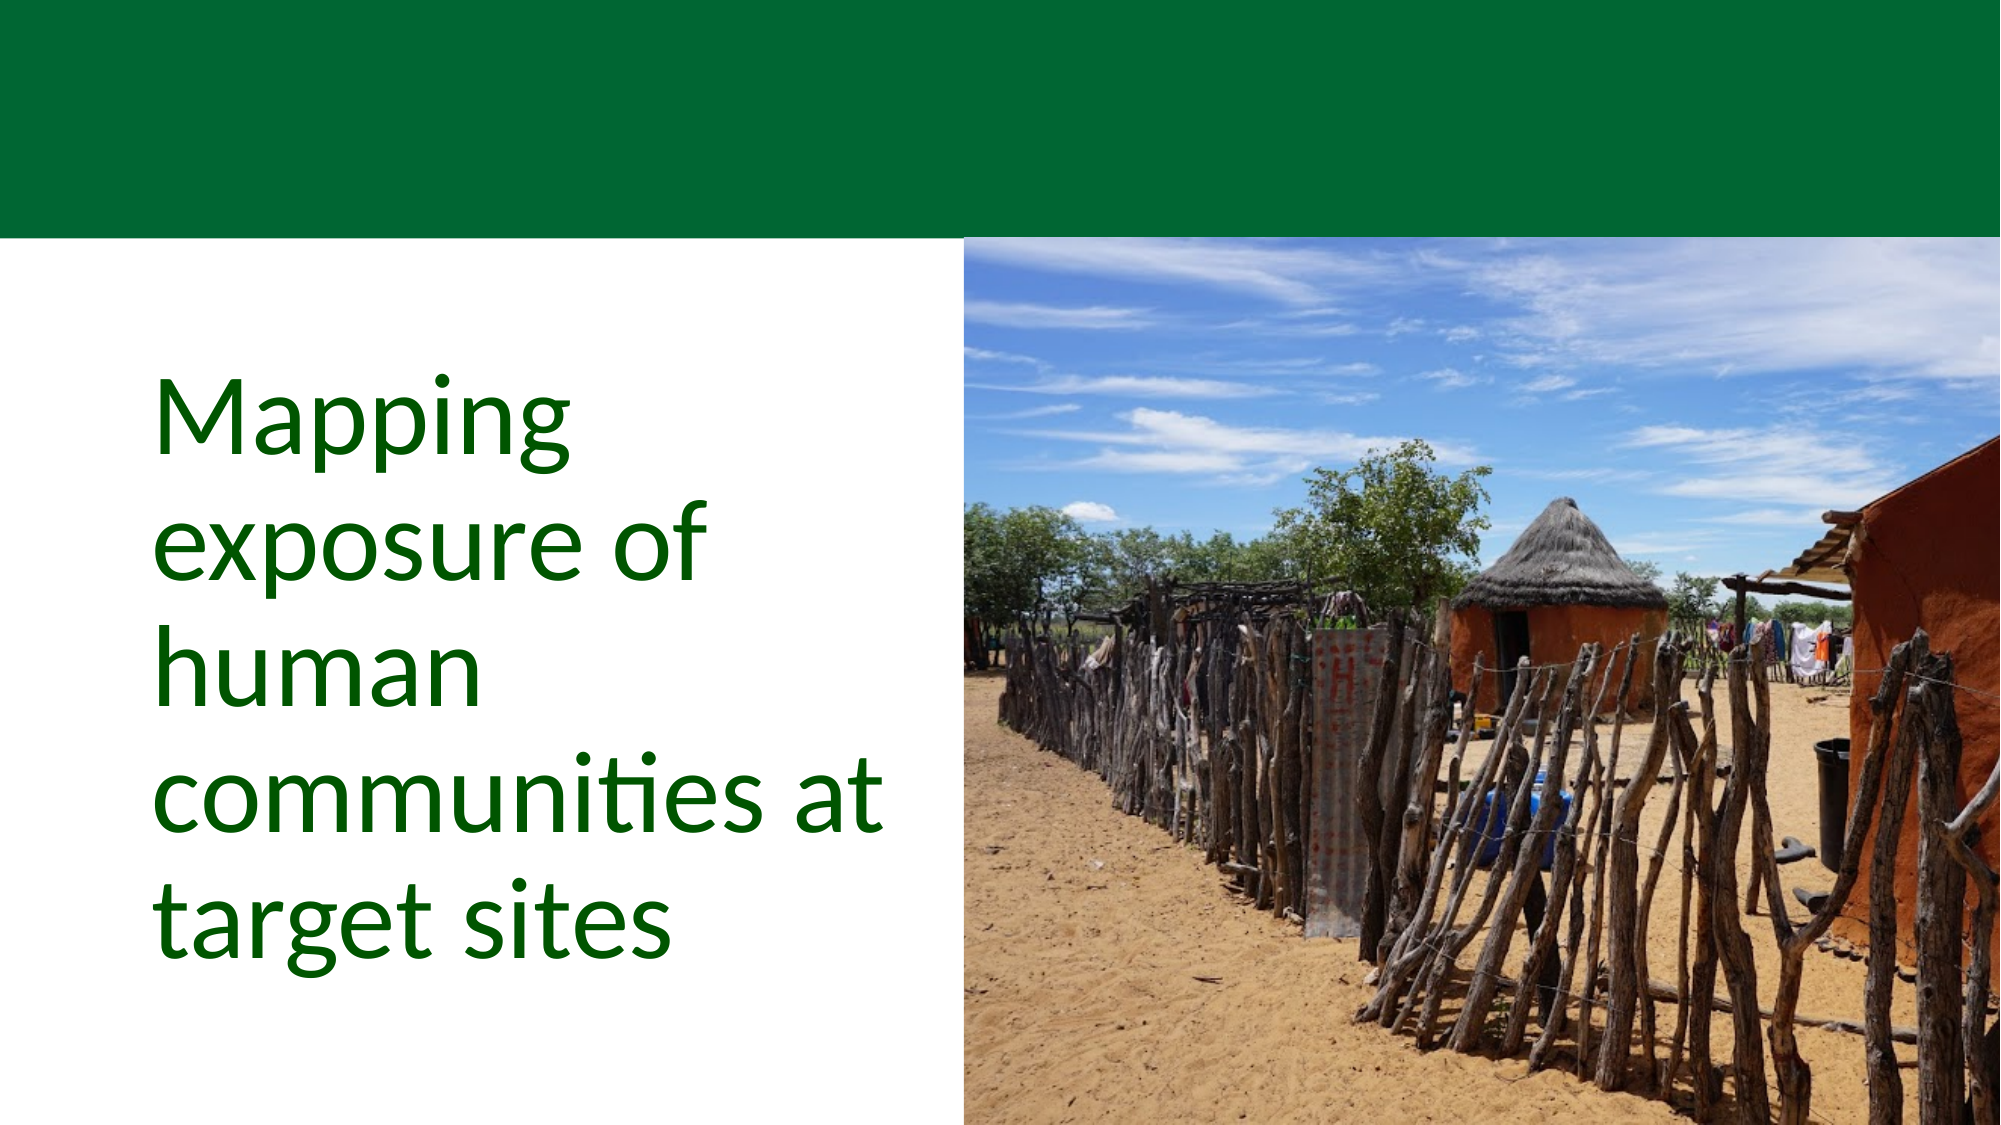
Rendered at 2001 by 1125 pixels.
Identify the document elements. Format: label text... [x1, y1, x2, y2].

picture [963, 236, 2000, 1125]
title Mapping exposure of human communities at target sites [136, 280, 958, 999]
